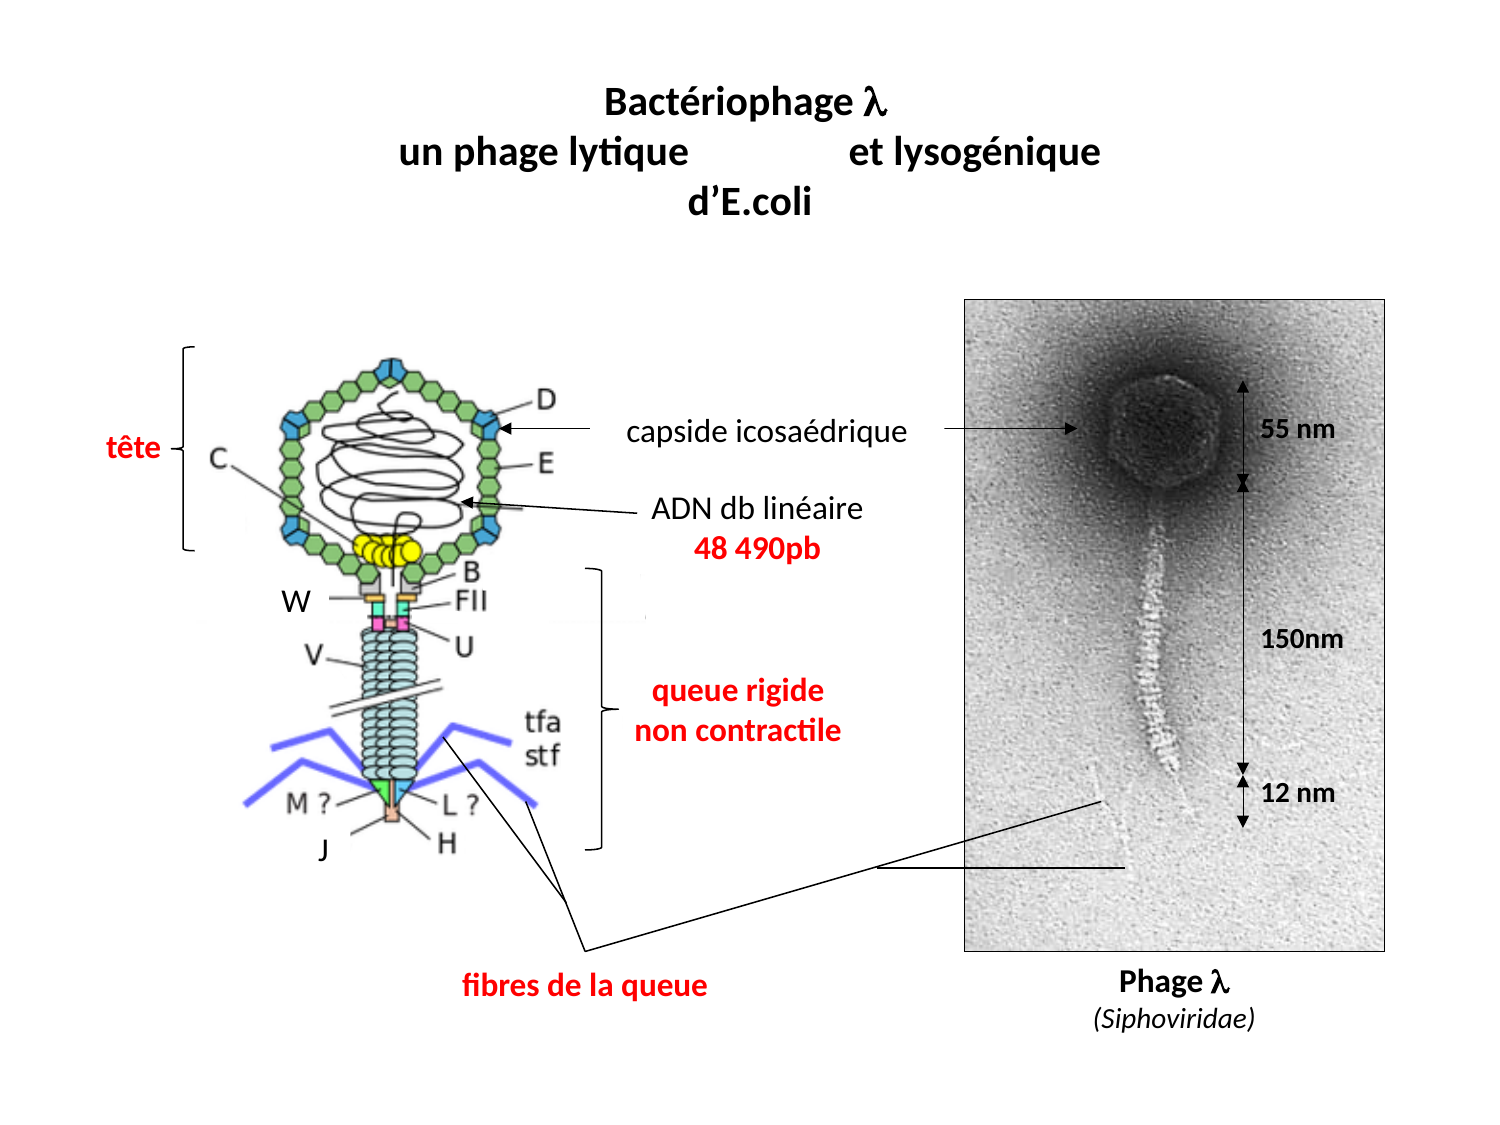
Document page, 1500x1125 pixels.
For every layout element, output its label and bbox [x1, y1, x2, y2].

text_box [88, 66, 1385, 1044]
